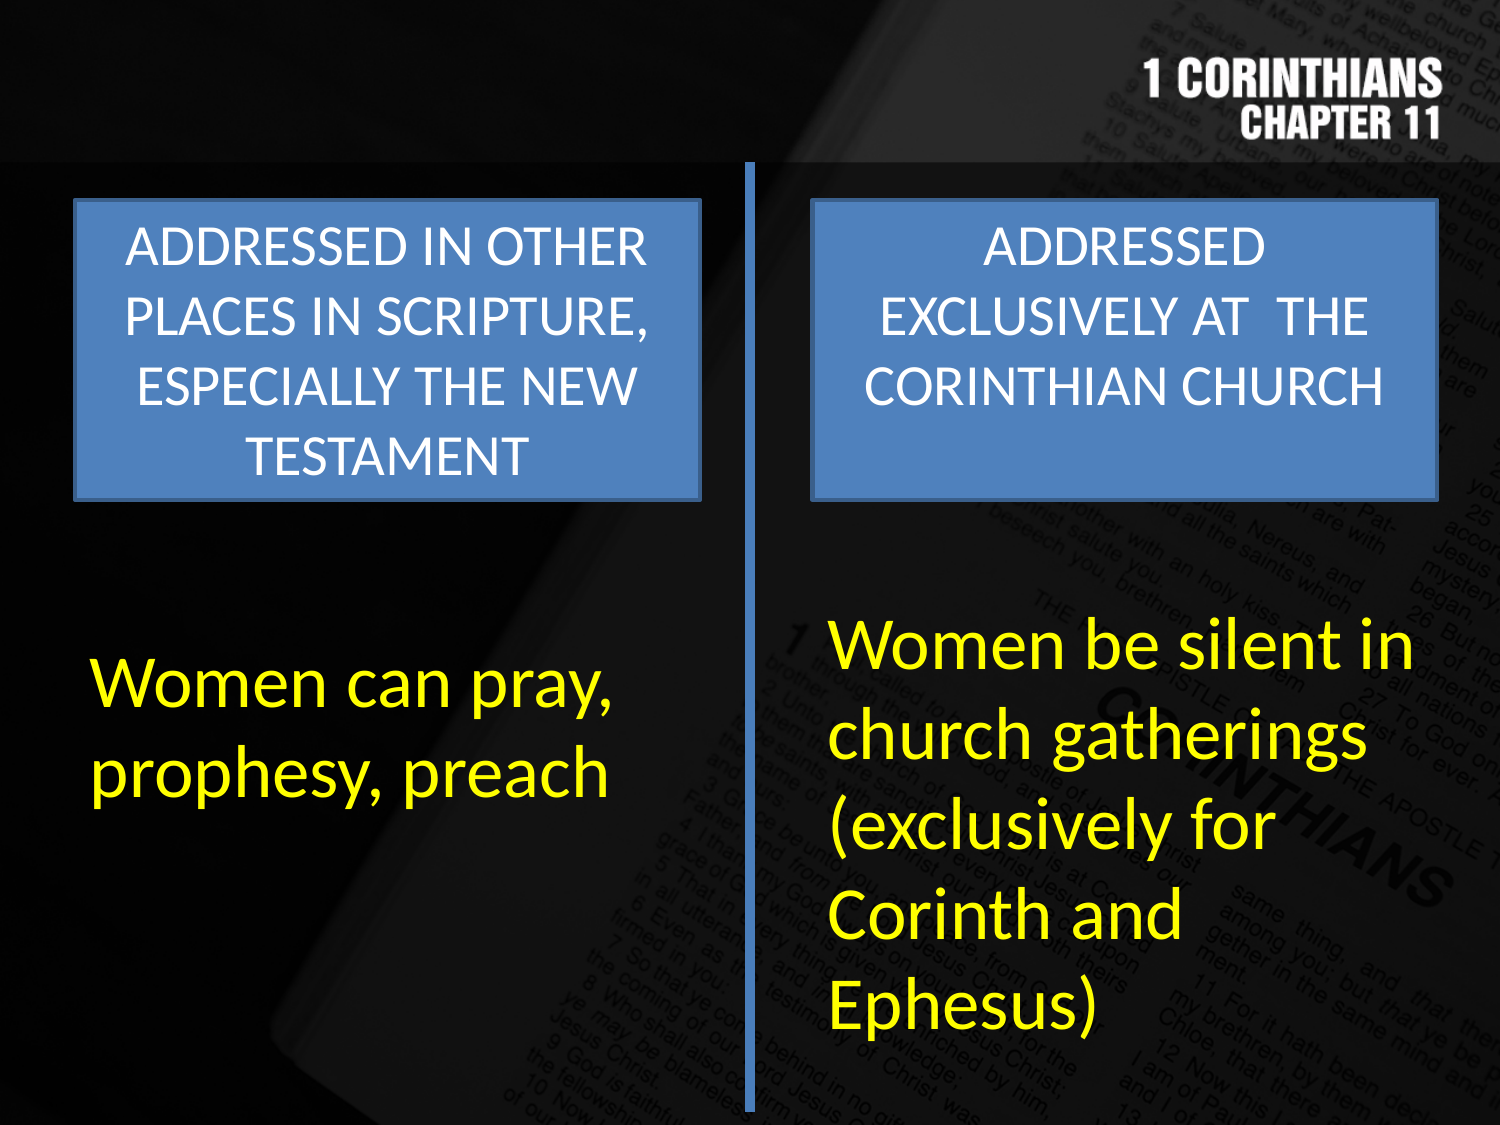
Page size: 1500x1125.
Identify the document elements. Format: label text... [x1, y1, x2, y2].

text_box ADDRESSED EXCLUSIVELY AT THE CORINTHIAN CHURCH [810, 198, 1439, 502]
text_box Women can pray, prophesy, preach [74, 624, 688, 820]
text_box ADDRESSED IN OTHER PLACES IN SCRIPTURE, ESPECIALLY THE NEW TESTAMENT [73, 198, 702, 502]
text_box Women be silent in church gatherings (exclusively for Corinth and Ephesus) [812, 587, 1463, 1053]
picture [0, 0, 1500, 1125]
